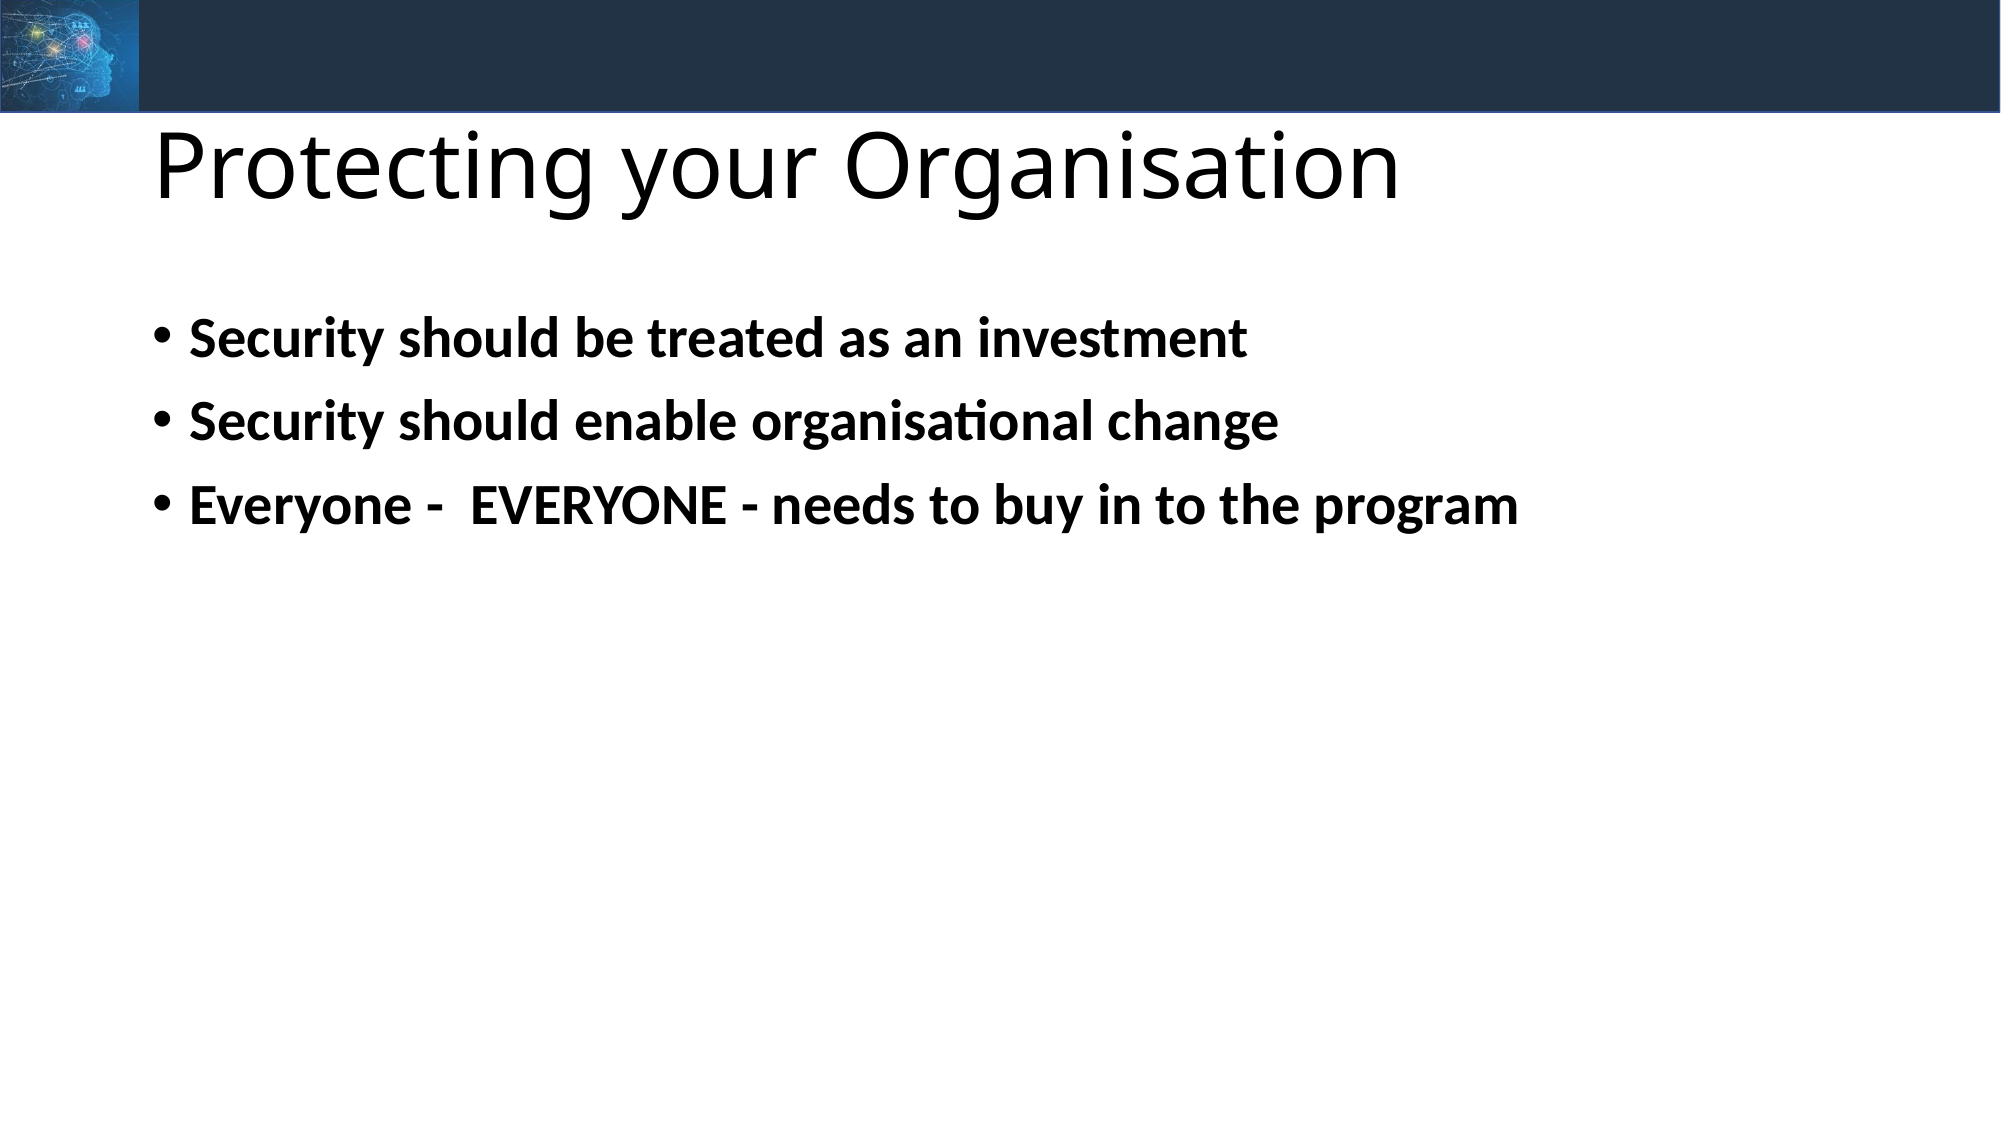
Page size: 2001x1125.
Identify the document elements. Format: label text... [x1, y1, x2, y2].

list Security should be treated as an investment Security should enable organisational change Everyone - EVERYONE - needs to buy in to the program [137, 299, 1863, 1014]
picture [2, 0, 139, 111]
title Protecting your Organisation [137, 59, 1863, 278]
